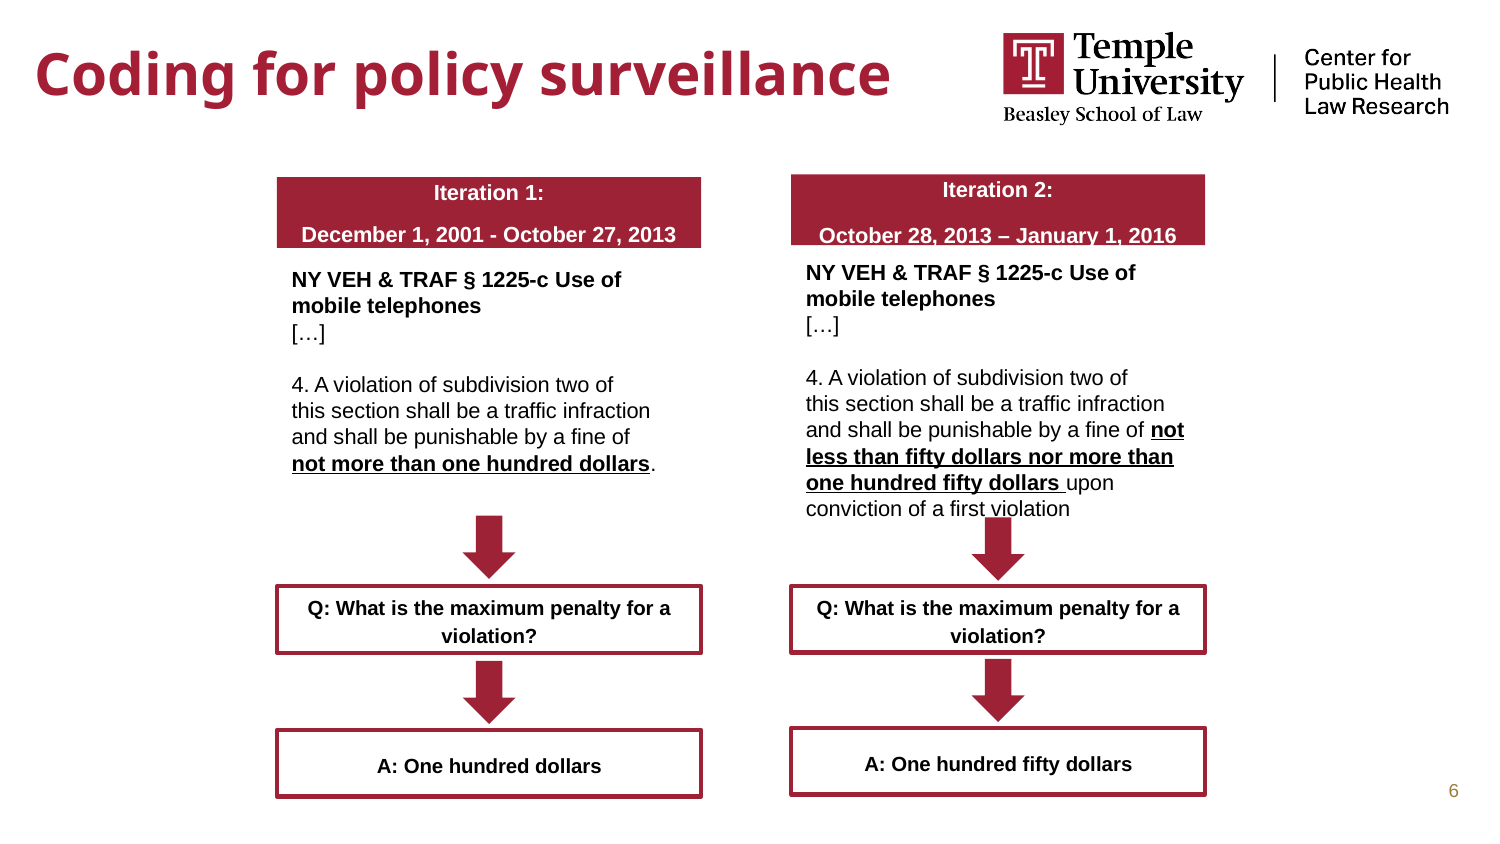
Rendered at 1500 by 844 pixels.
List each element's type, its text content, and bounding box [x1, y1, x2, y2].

text_box A: One hundred fifty dollars [789, 726, 1207, 797]
text_box A: One hundred dollars [275, 728, 703, 799]
text_box Iteration 1: December 1, 2001 - October 27, 2013 [275, 175, 703, 250]
text_box Q: What is the maximum penalty for a violation? [275, 584, 703, 655]
text_box Q: What is the maximum penalty for a violation? [789, 584, 1207, 655]
text_box [460, 513, 518, 581]
text_box NY VEH & TRAF § 1225-c Use of mobile telephones […] 4. A violation of subdivision two of this section shall be a traffic infraction and shall be punishable by a fine of not more than one hundred dollars. [276, 258, 702, 517]
title Coding for policy surveillance [19, 21, 1394, 116]
text_box NY VEH & TRAF § 1225-c Use of mobile telephones […] 4. A violation of subdivision two of this section shall be a traffic infraction and shall be punishable by a fine of not less than fifty dollars nor more than one hundred fifty dollars upon conviction of a first violation [791, 251, 1206, 529]
text_box [460, 658, 518, 727]
text_box [969, 656, 1027, 725]
picture [999, 14, 1500, 160]
text_box [969, 515, 1027, 583]
text_box Iteration 2: October 28, 2013 – January 1, 2016 [789, 172, 1207, 247]
